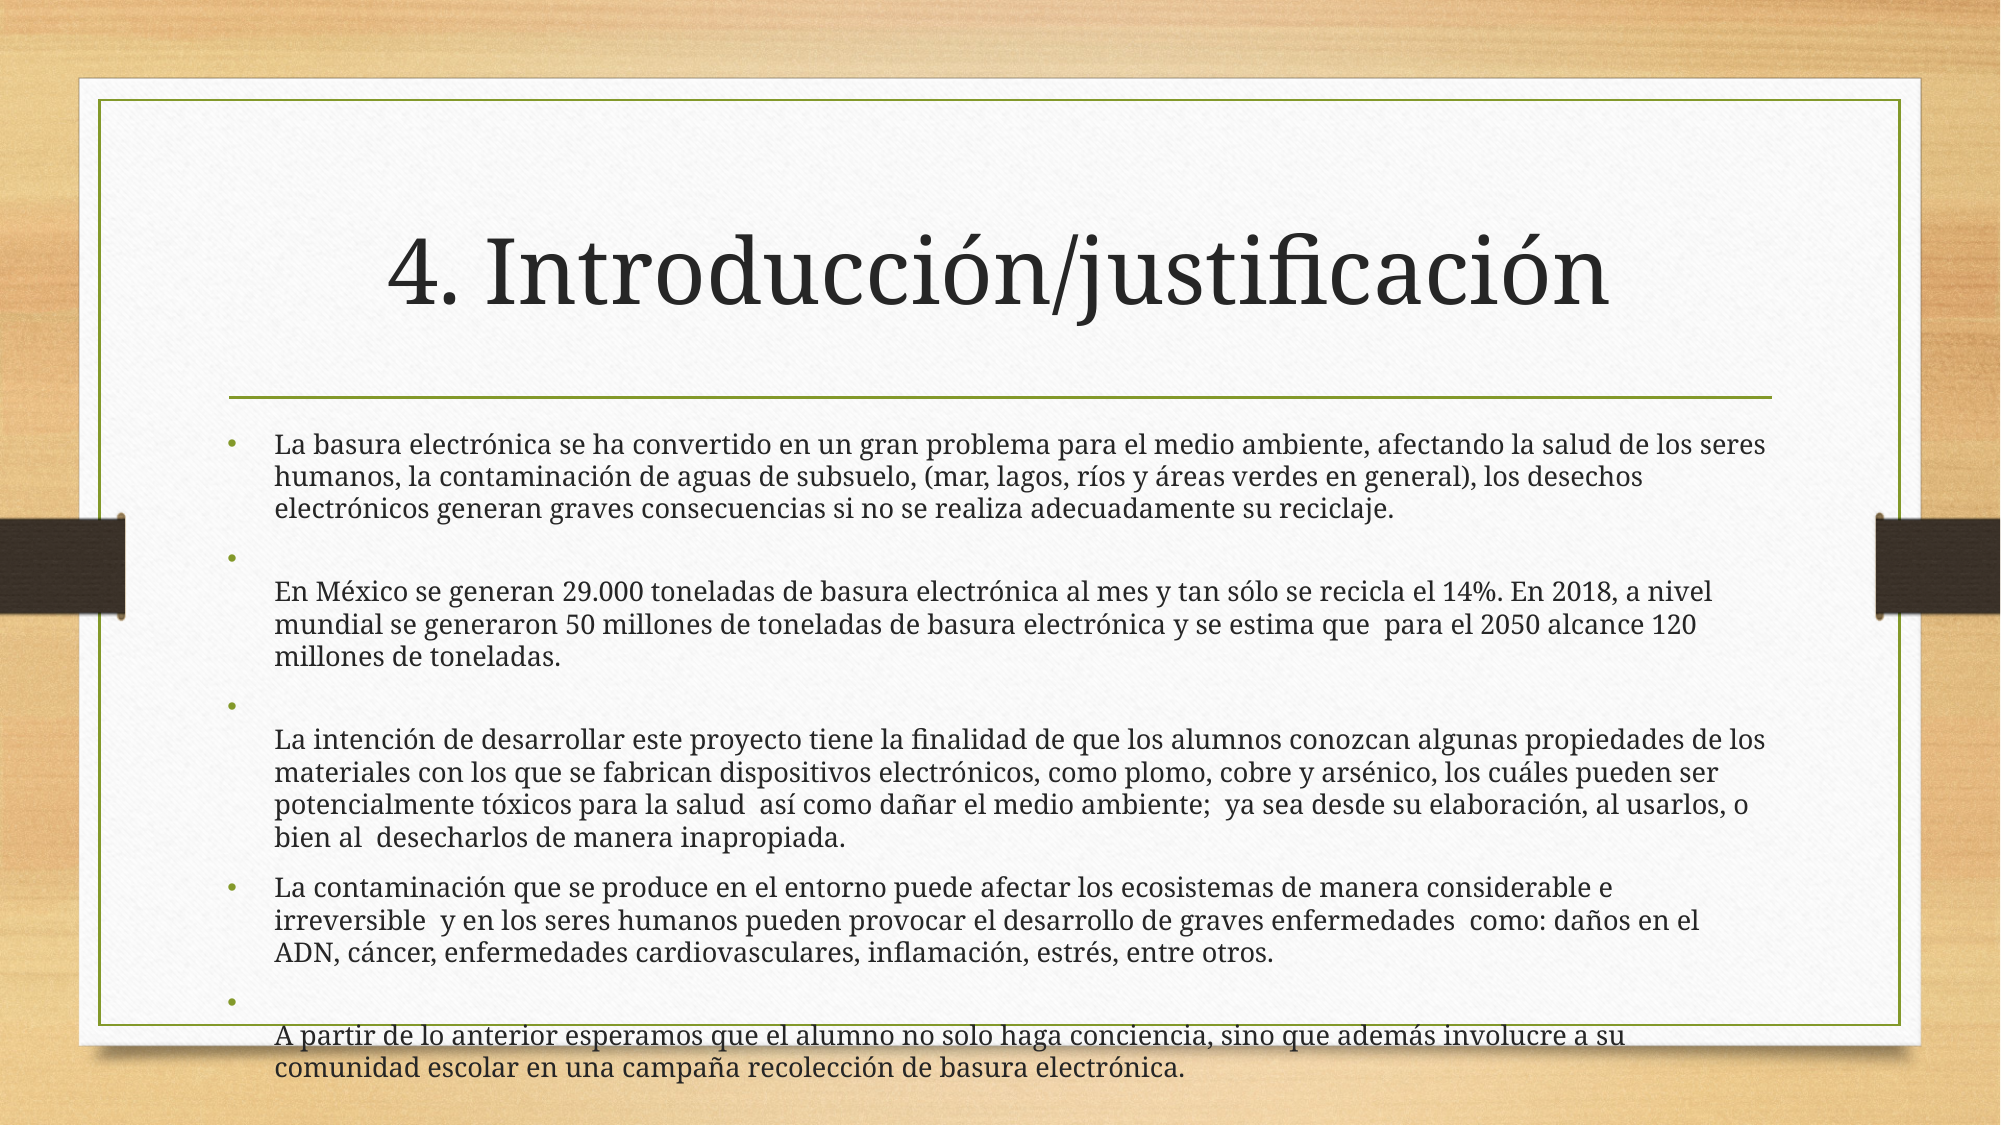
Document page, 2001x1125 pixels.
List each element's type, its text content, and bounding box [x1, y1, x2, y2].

list La basura electrónica se ha convertido en un gran problema para el medio ambiente, afectando la salud de los seres humanos, la contaminación de aguas de subsuelo, (mar, lagos, ríos y áreas verdes en general), los desechos electrónicos generan graves consecuencias si no se realiza adecuadamente su reciclaje. En México se generan 29.000 toneladas de basura electrónica al mes y tan sólo se recicla el 14%. En 2018, a nivel mundial se generaron 50 millones de toneladas de basura electrónica y se estima que para el 2050 alcance 120 millones de toneladas. La intención de desarrollar este proyecto tiene la finalidad de que los alumnos conozcan algunas propiedades de los materiales con los que se fabrican dispositivos electrónicos, como plomo, cobre y arsénico, los cuáles pueden ser potencialmente tóxicos para la salud así como dañar el medio ambiente; ya sea desde su elaboración, al usarlos, o bien al desecharlos de manera inapropiada. La contaminación que se produce en el entorno puede afectar los ecosistemas de manera considerable e irreversible y en los seres humanos pueden provocar el desarrollo de graves enfermedades como: daños en el ADN, cáncer, enfermedades cardiovasculares, inflamación, estrés, entre otros. A partir de lo anterior esperamos que el alumno no solo haga conciencia, sino que además involucre a su comunidad escolar en una campaña recolección de basura electrónica. [212, 419, 1788, 964]
picture [0, 0, 2001, 1125]
title 4. Introducción/justificación [212, 161, 1788, 375]
